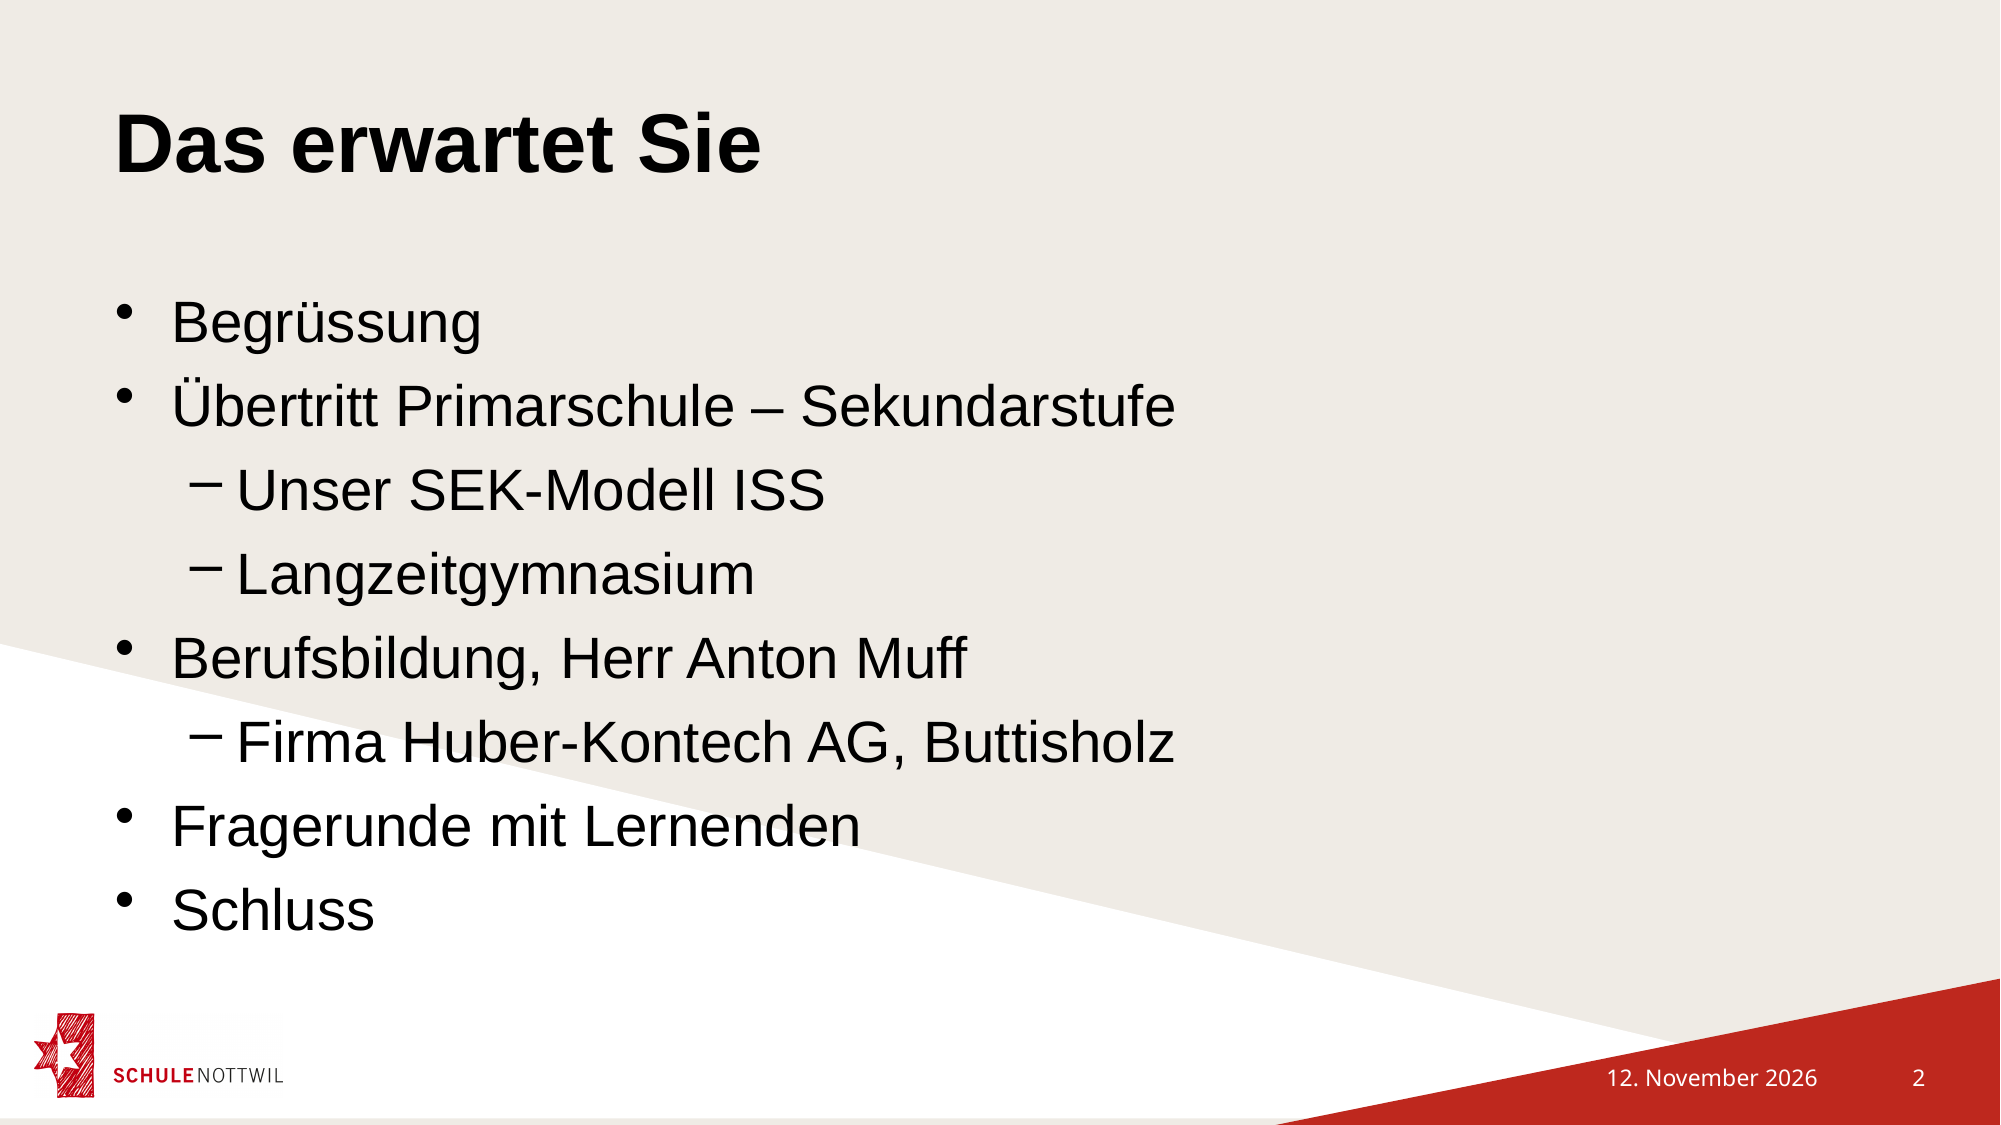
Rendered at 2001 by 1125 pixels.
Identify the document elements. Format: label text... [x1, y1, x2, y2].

picture [34, 1013, 283, 1098]
title Das erwartet Sie [99, 45, 1900, 233]
list Begrüssung Übertritt Primarschule – Sekundarstufe Unser SEK-Modell ISS Langzeitgymnasium Berufsbildung, Herr Anton Muff Firma Huber-Kontech AG, Buttisholz Fragerunde mit Lernenden Schluss [99, 262, 1900, 1005]
